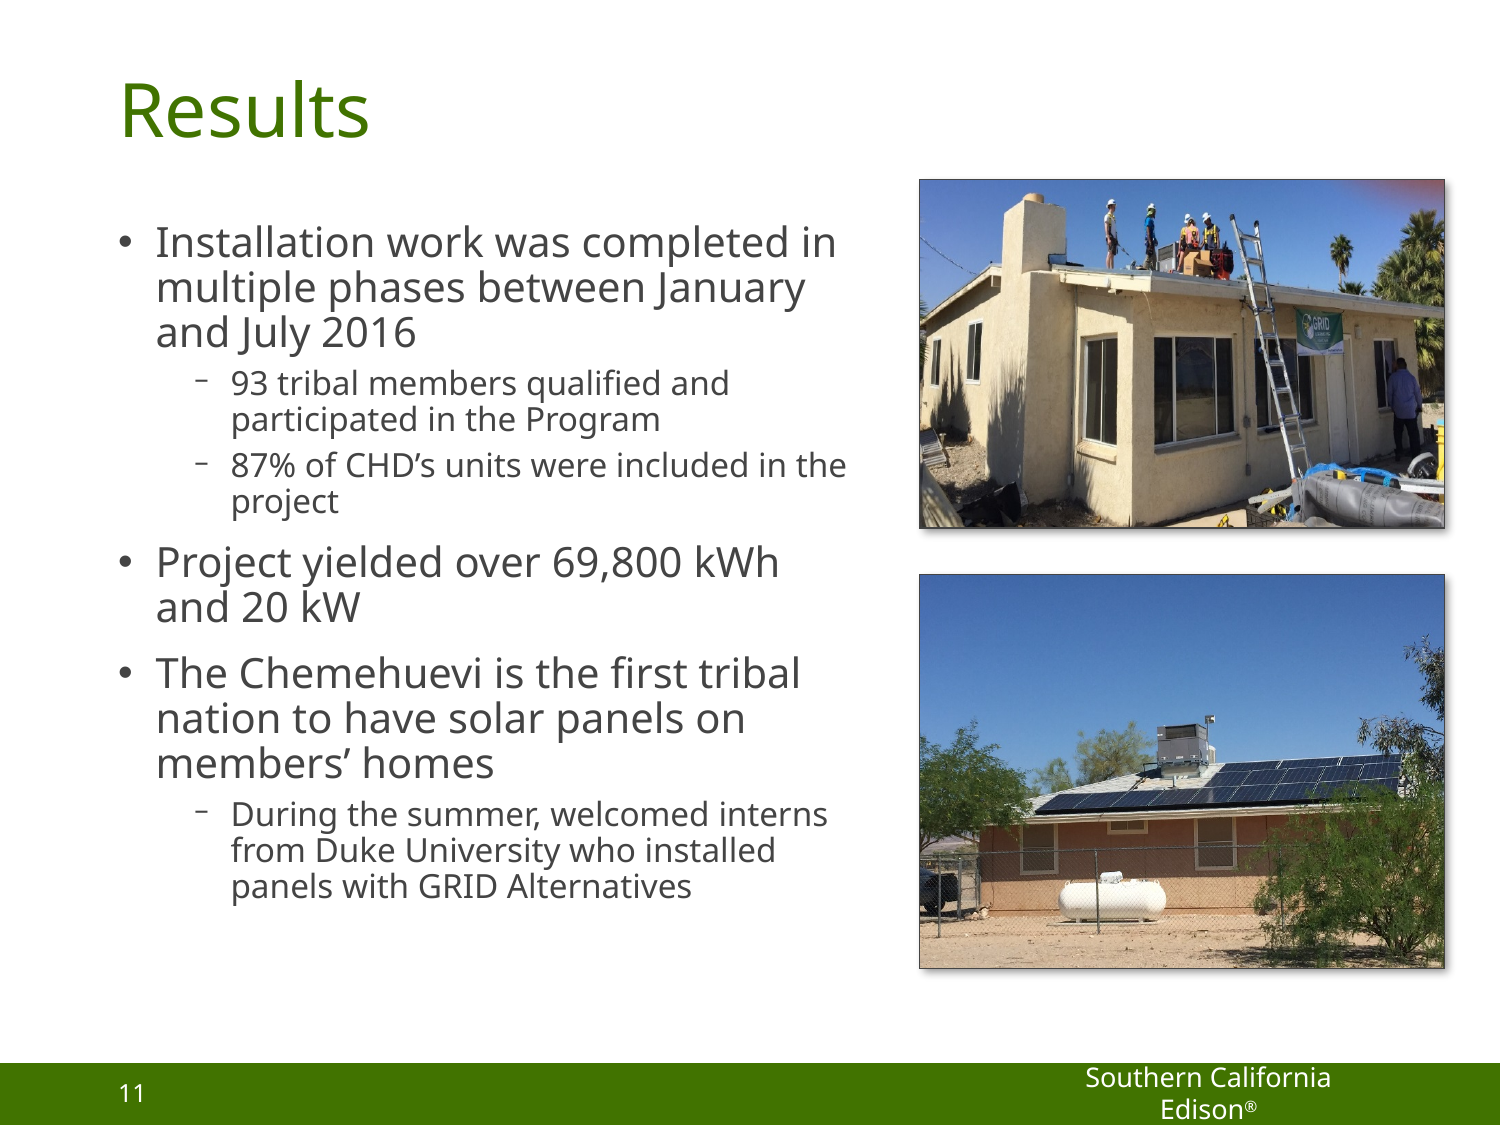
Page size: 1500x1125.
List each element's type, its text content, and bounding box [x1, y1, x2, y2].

picture [920, 180, 1444, 528]
list Installation work was completed in multiple phases between January and July 2016 93 tribal members qualified and participated in the Program 87% of CHD’s units were included in the project Project yielded over 69,800 kWh and 20 kW The Chemehuevi is the first tribal nation to have solar panels on members’ homes During the summer, welcomed interns from Duke University who installed panels with GRID Alternatives [103, 213, 872, 925]
picture [920, 575, 1444, 968]
footer Southern California Edison® [1020, 1062, 1397, 1123]
title Results [103, 44, 1397, 183]
slide_number 11 [103, 1064, 441, 1125]
